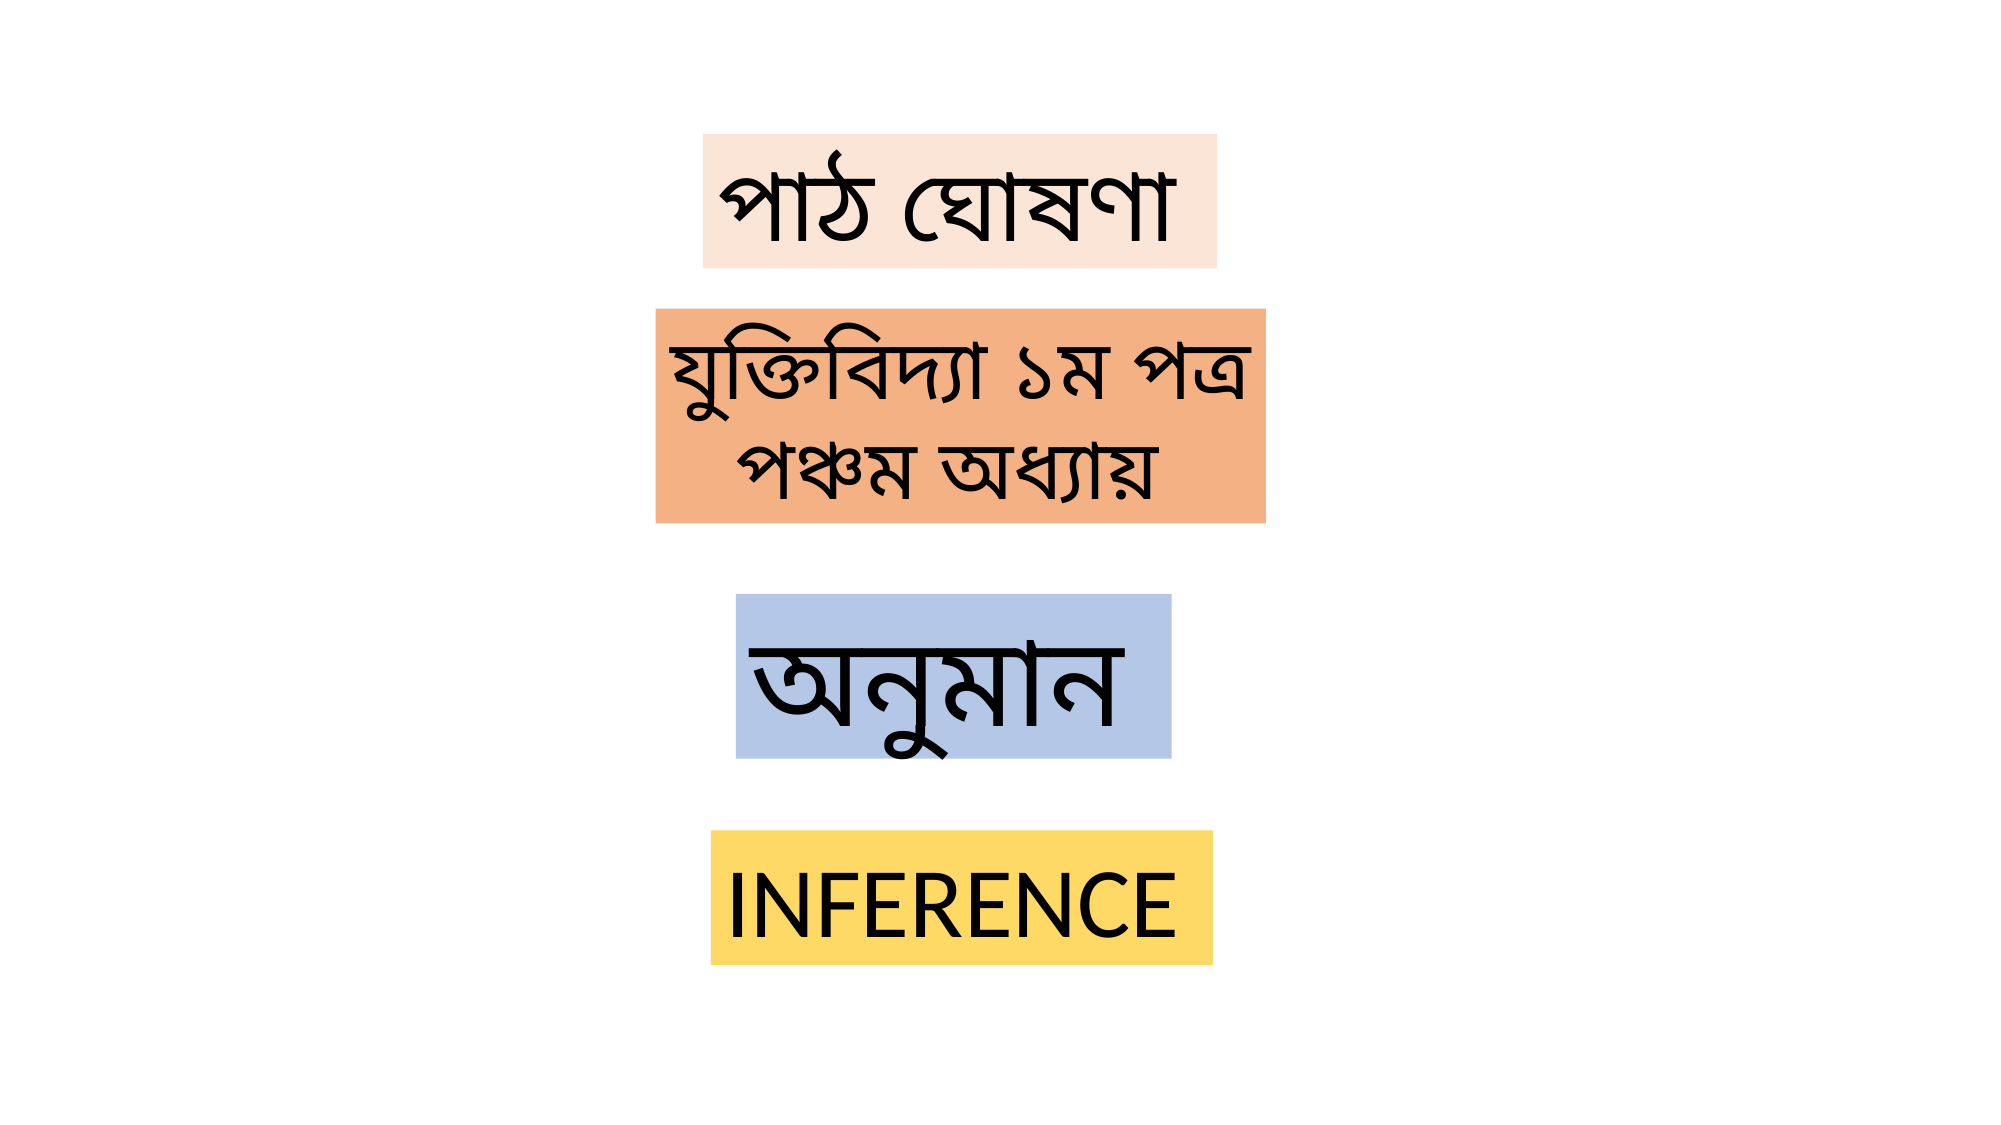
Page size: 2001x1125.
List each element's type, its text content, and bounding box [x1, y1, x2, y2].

text_box পাঠ ঘোষণা [702, 133, 1218, 269]
text_box INFERENCE [710, 830, 1213, 966]
text_box যুক্তিবিদ্যা ১ম পত্র পঞ্চম অধ্যায় [655, 308, 1266, 524]
text_box অনুমান [735, 593, 1172, 759]
